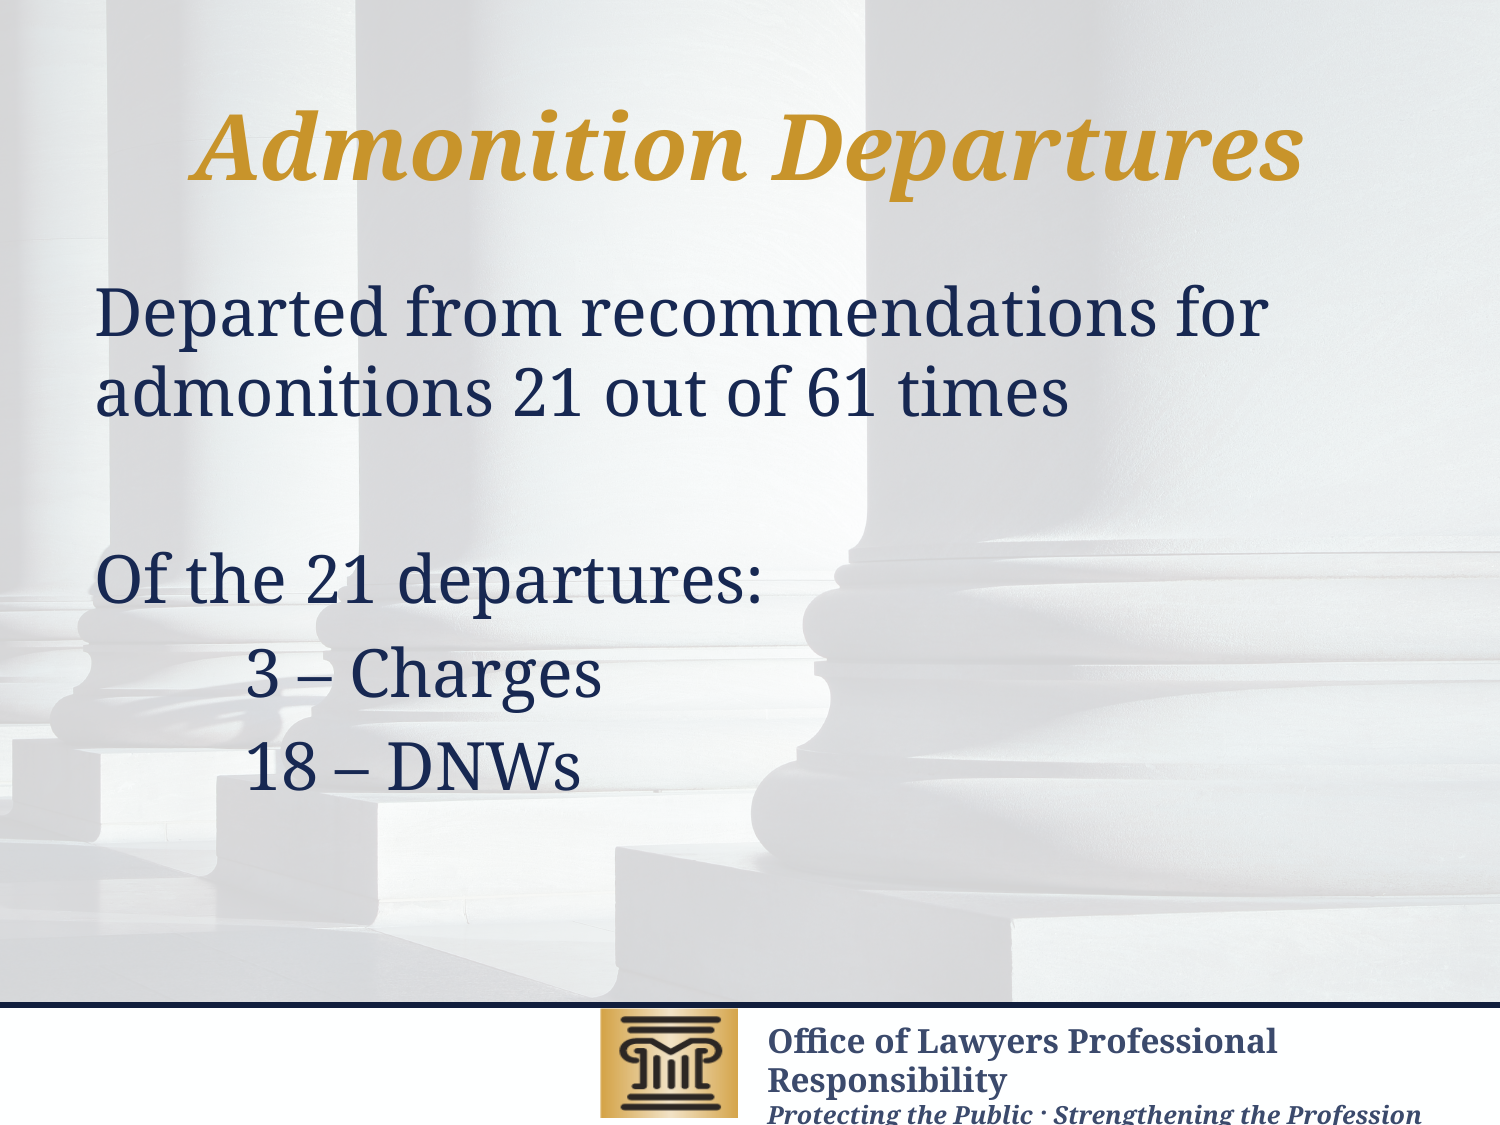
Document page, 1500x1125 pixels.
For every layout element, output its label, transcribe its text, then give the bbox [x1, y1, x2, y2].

list Departed from recommendations for admonitions 21 out of 61 times Of the 21 departures: 3 – Charges 18 – DNWs [79, 262, 1430, 913]
picture [600, 1008, 738, 1118]
title Admonition Departures [75, 0, 1425, 288]
